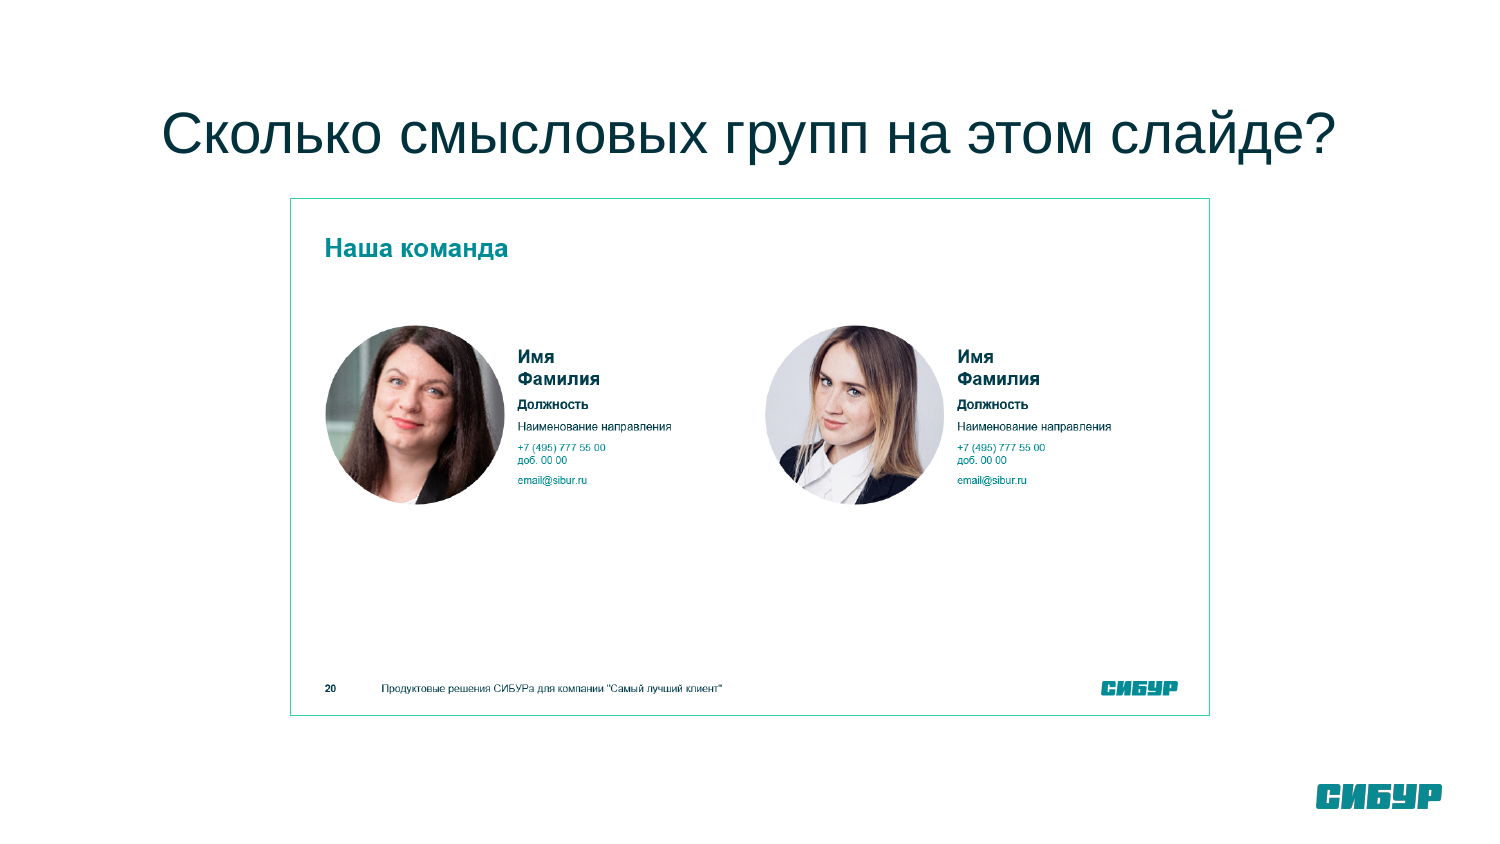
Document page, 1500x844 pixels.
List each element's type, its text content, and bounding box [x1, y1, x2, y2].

picture [290, 197, 1210, 716]
picture [1316, 784, 1442, 809]
text_box Сколько смысловых групп на этом слайде? [161, 95, 1339, 166]
